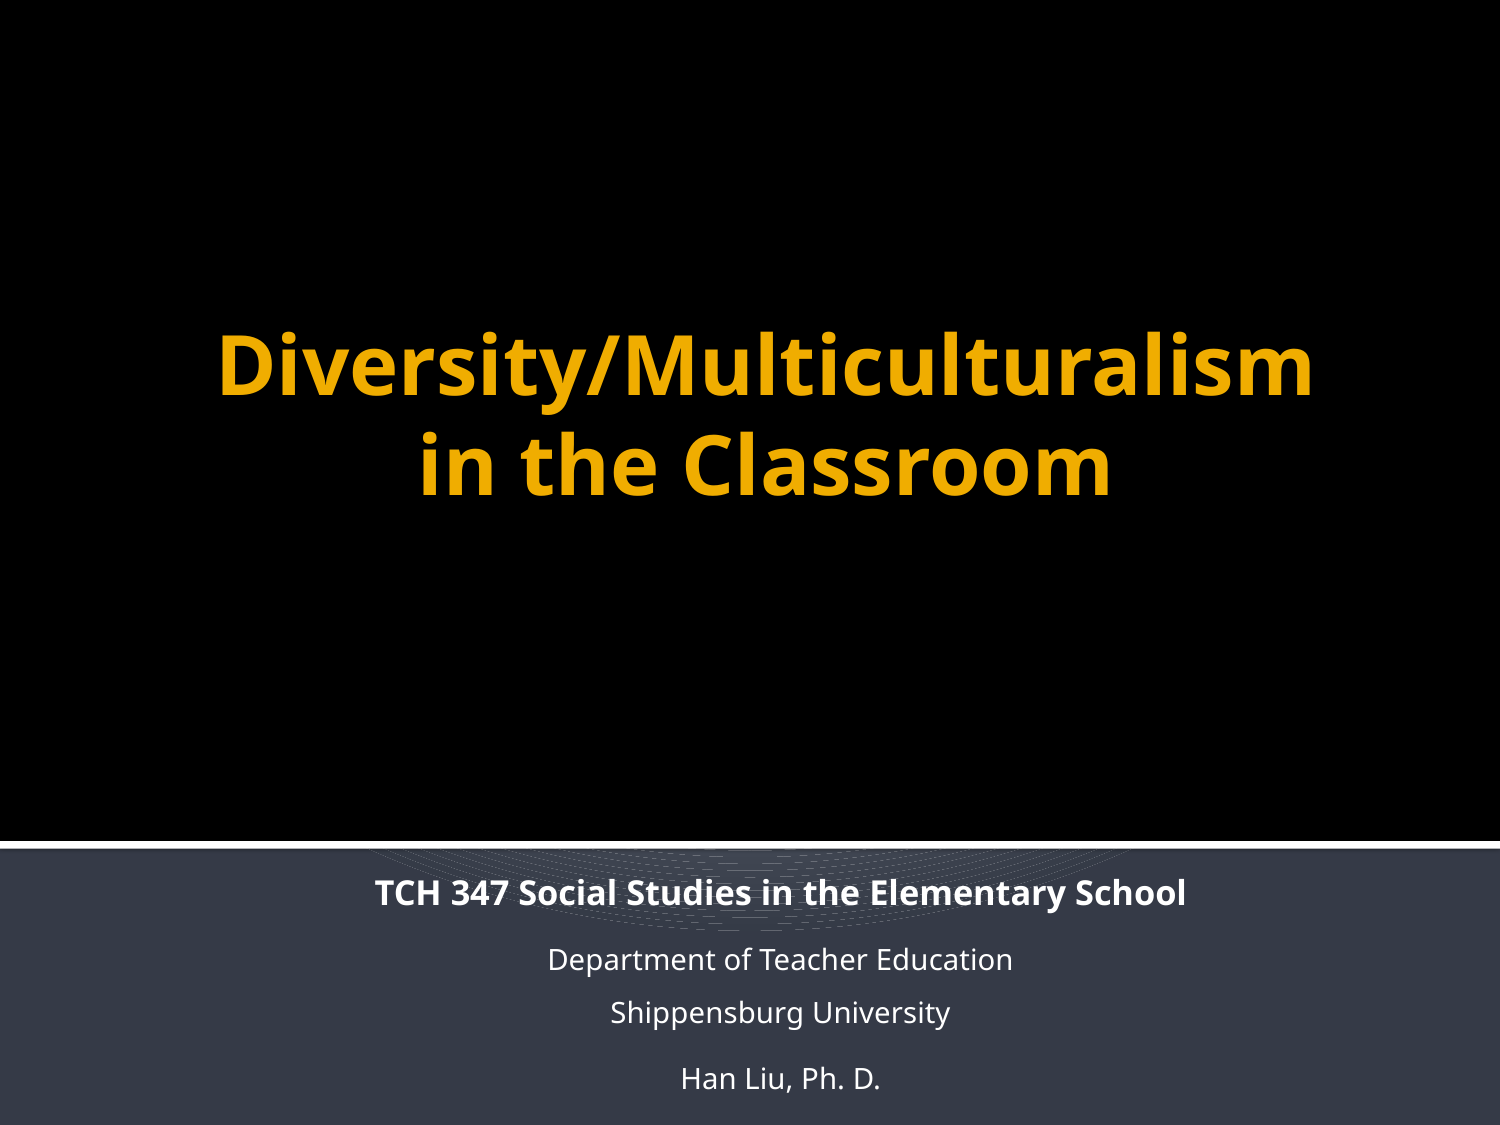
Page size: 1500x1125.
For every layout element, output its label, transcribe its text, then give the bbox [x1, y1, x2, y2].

subtitle TCH 347 Social Studies in the Elementary School Department of Teacher Education Shippensburg University Han Liu, Ph. D. [75, 849, 1475, 1096]
title Diversity/Multiculturalism in the Classroom [125, 312, 1400, 500]
